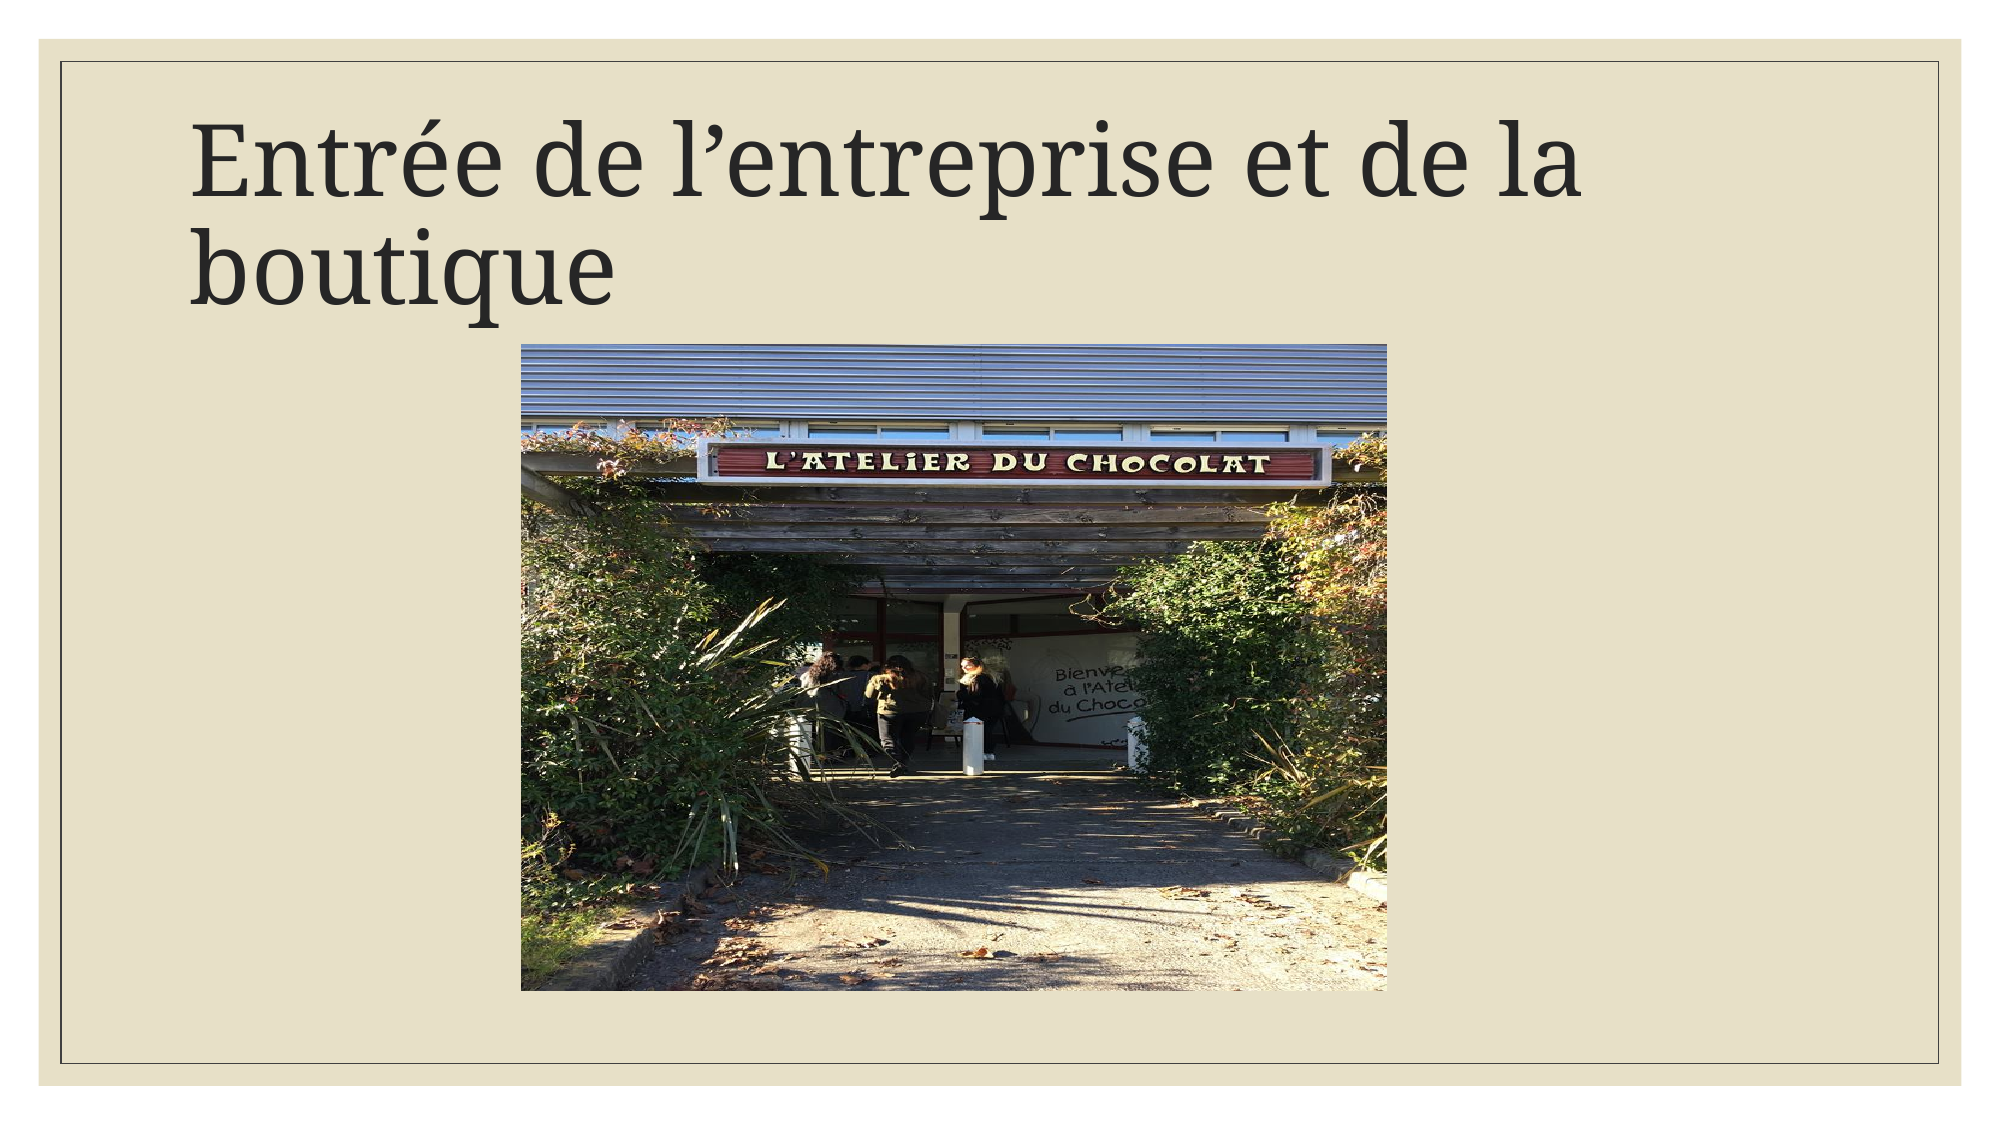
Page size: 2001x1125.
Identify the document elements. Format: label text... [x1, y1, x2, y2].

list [521, 345, 1387, 991]
title Entrée de l’entreprise et de la boutique [174, 105, 1825, 331]
